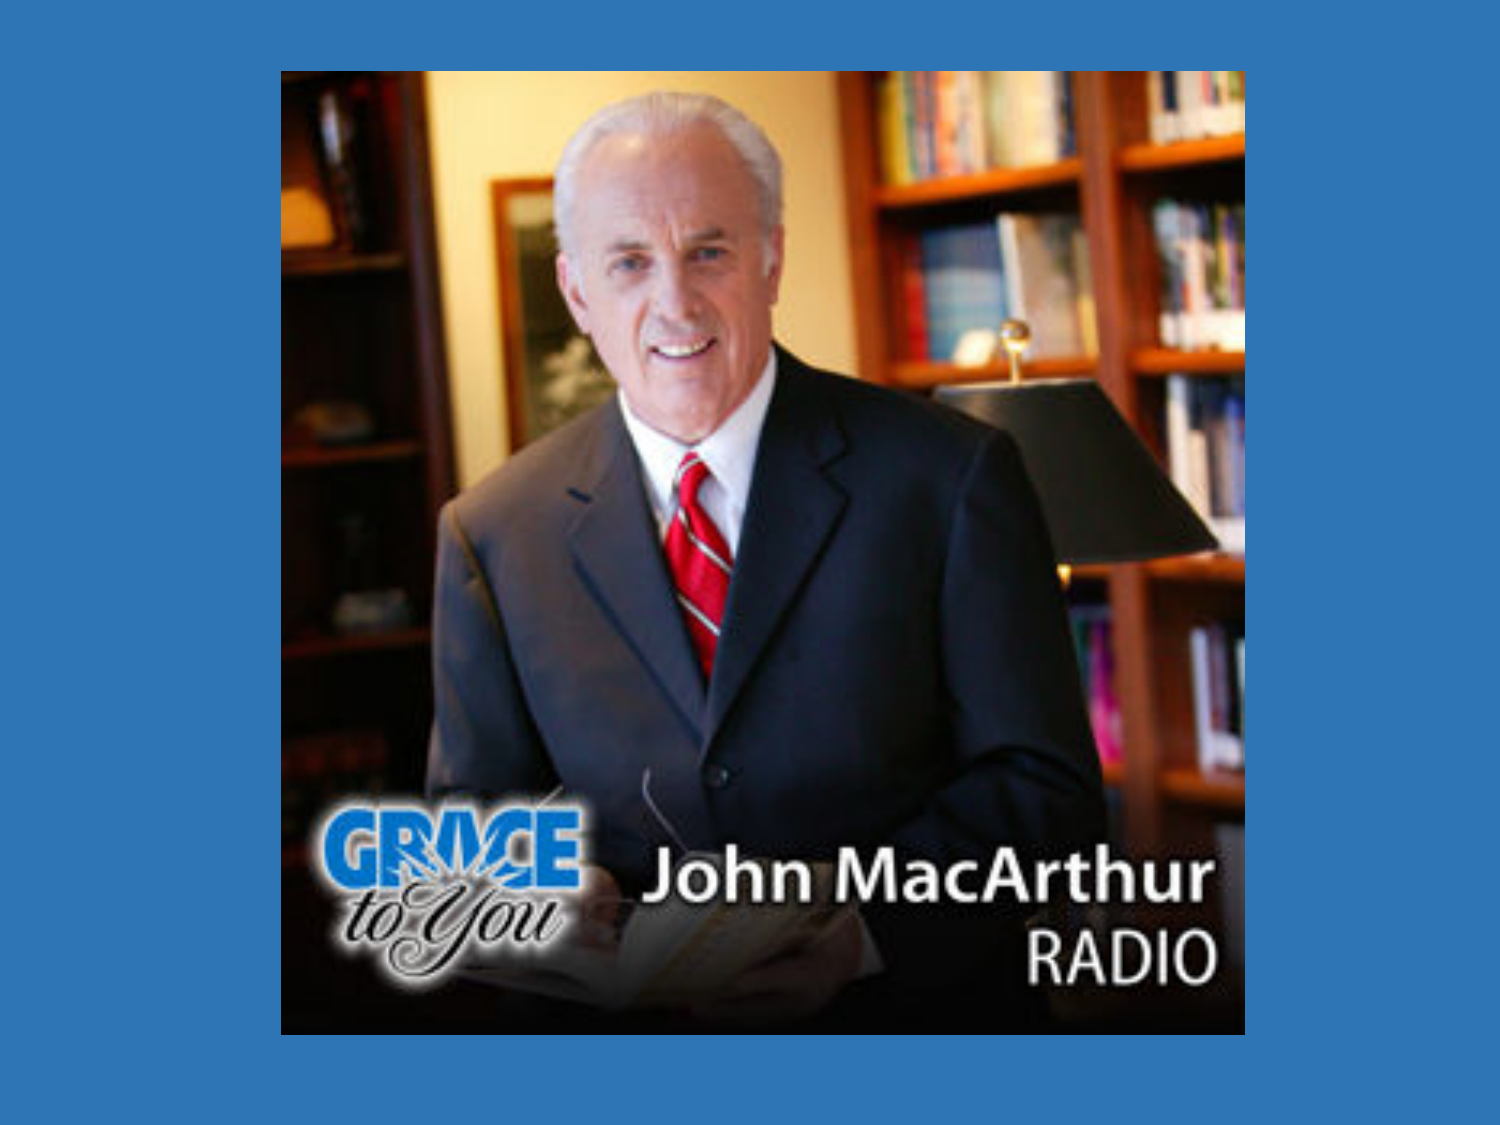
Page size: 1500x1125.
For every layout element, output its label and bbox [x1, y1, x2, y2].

picture [281, 71, 1245, 1035]
